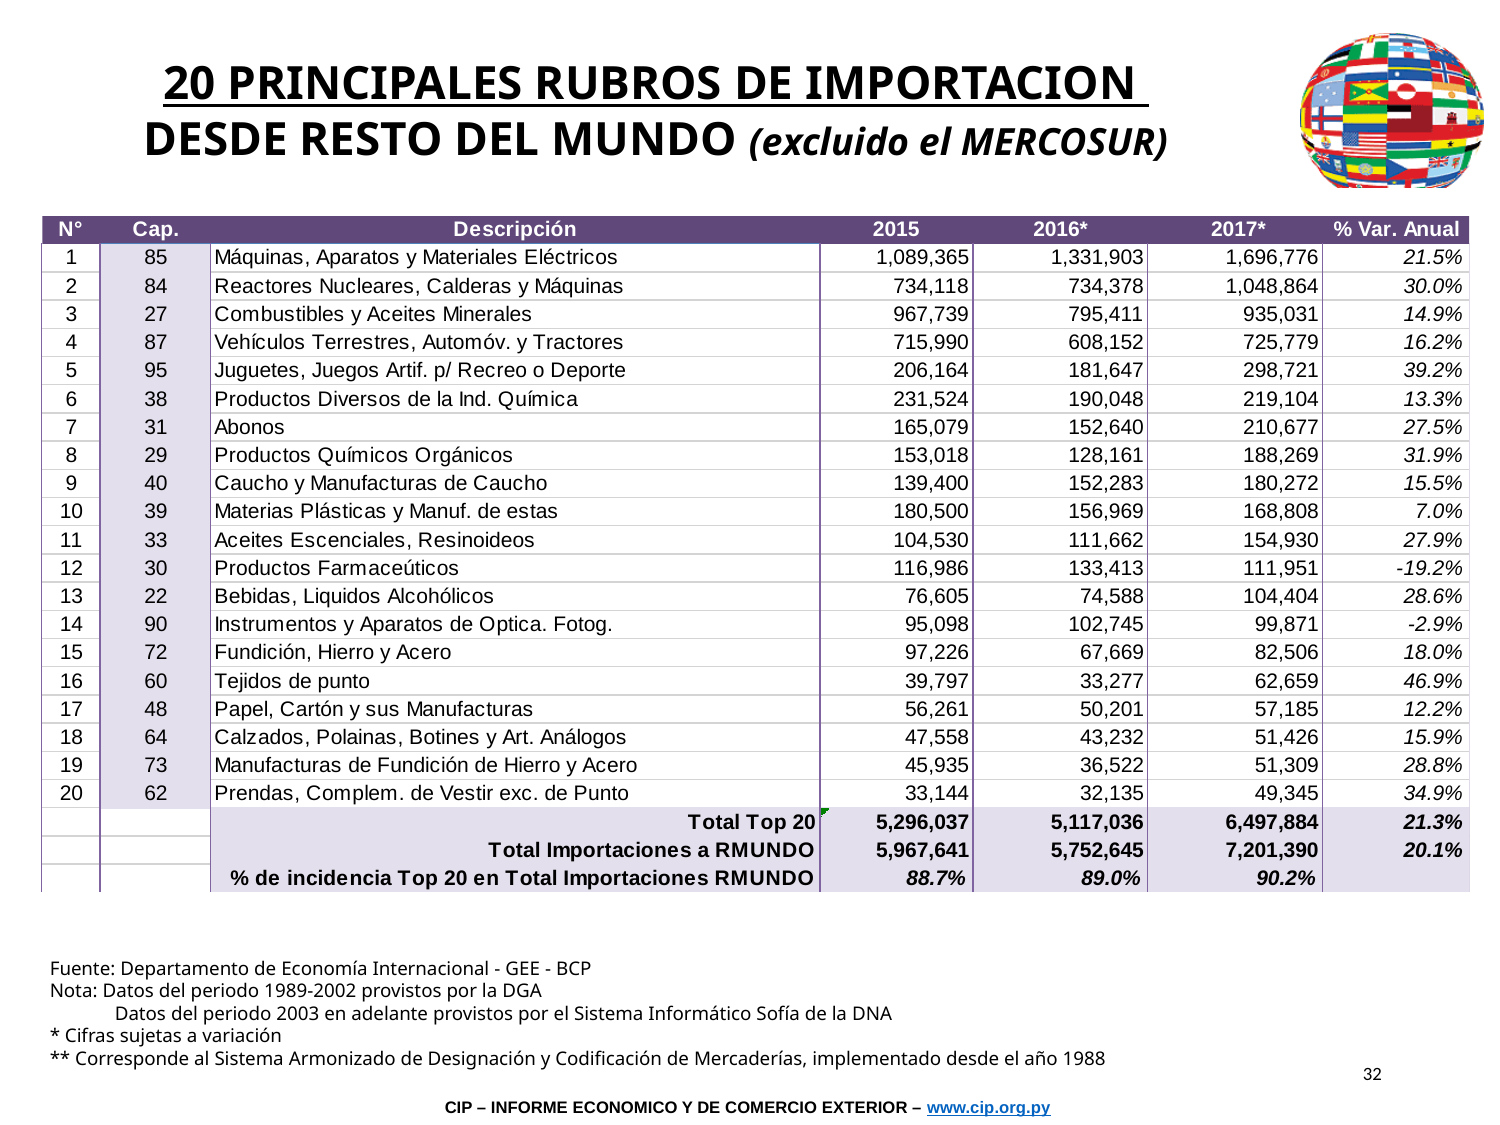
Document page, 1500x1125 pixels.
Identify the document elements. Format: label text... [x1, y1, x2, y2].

text_box 20 PRINCIPALES RUBROS DE IMPORTACION DESDE RESTO DEL MUNDO (excluido el MERCOSUR) [35, 46, 1278, 172]
picture [1300, 33, 1484, 188]
slide_number 32 [1059, 1077, 1397, 1089]
text_box CIP – INFORME ECONOMICO Y DE COMERCIO EXTERIOR – www.cip.org.py [0, 1089, 1500, 1125]
picture [40, 214, 1471, 894]
text_box Fuente: Departamento de Economía Internacional - GEE - BCP Nota: Datos del periodo 1989-2002 provistos por la DGA Datos del periodo 2003 en adelante provistos por el Sistema Informático Sofía de la DNA * Cifras sujetas a variación ** Corresponde al Sistema Armonizado de Designación y Codificación de Mercaderías, implementado desde el año 1988 [35, 949, 1465, 1077]
